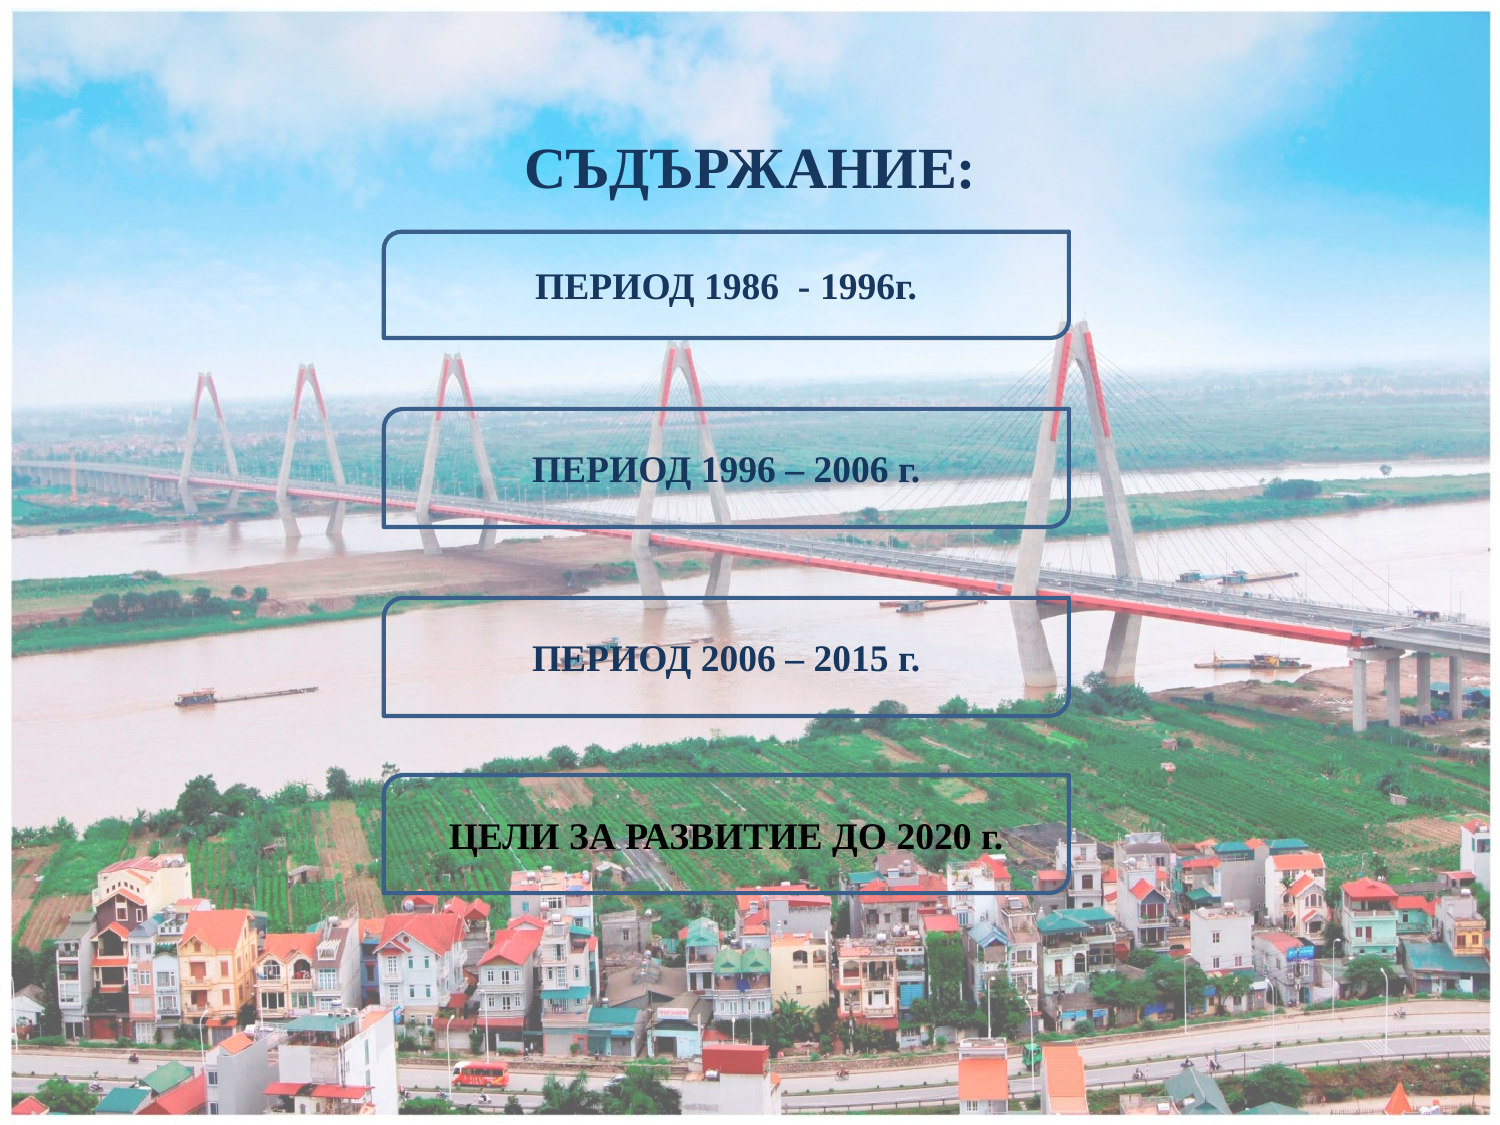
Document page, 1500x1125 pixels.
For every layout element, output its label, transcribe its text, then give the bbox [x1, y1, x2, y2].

text_box ЦЕЛИ ЗА РАЗВИТИЕ ДО 2020 г. [381, 772, 1071, 896]
text_box ПЕРИОД 2006 – 2015 г. [381, 595, 1071, 719]
text_box СЪДЪРЖАНИЕ: [509, 123, 992, 208]
text_box ПЕРИОД 1986 - 1996г. [381, 229, 1071, 341]
text_box ПЕРИОД 1996 – 2006 г. [381, 406, 1071, 530]
